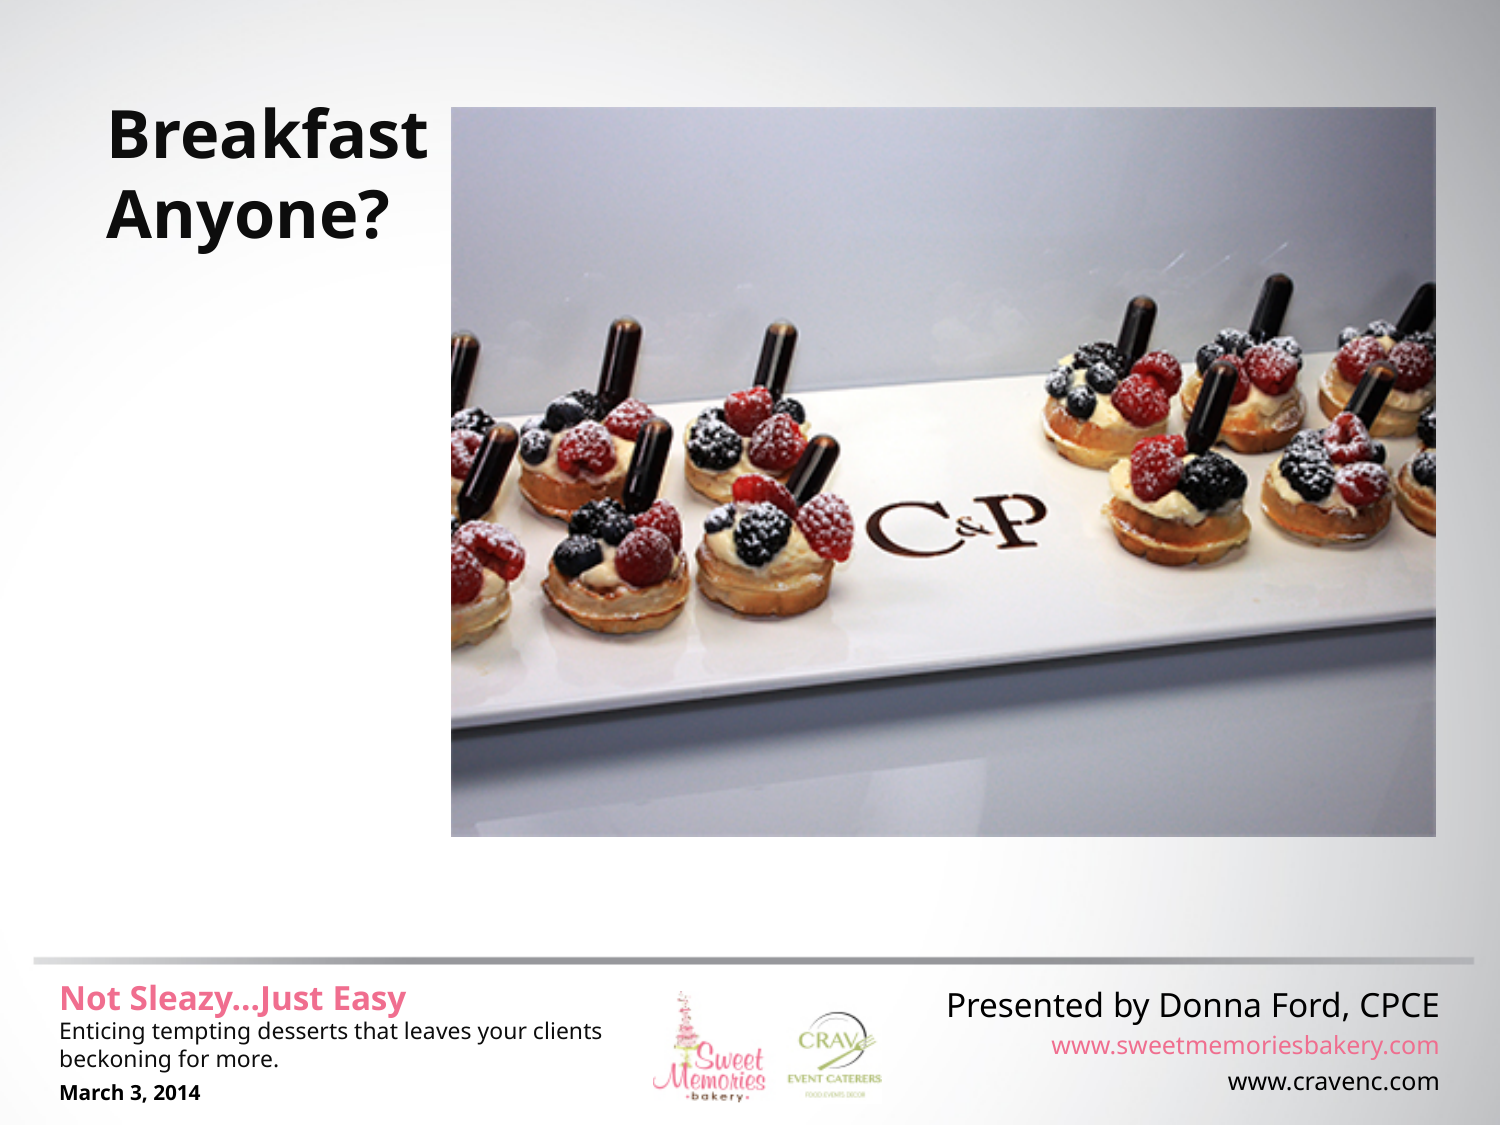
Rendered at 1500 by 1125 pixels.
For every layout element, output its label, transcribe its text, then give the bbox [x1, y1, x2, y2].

text_box Breakfast Anyone? [91, 84, 762, 260]
text_box Presented by Donna Ford, CPCE www.sweetmemoriesbakery.com www.cravenc.com [770, 968, 1456, 1104]
text_box Not Sleazy…Just Easy Enticing tempting desserts that leaves your clients beckoning for more. March 3, 2014 [44, 957, 716, 1112]
picture [0, 0, 1500, 1125]
